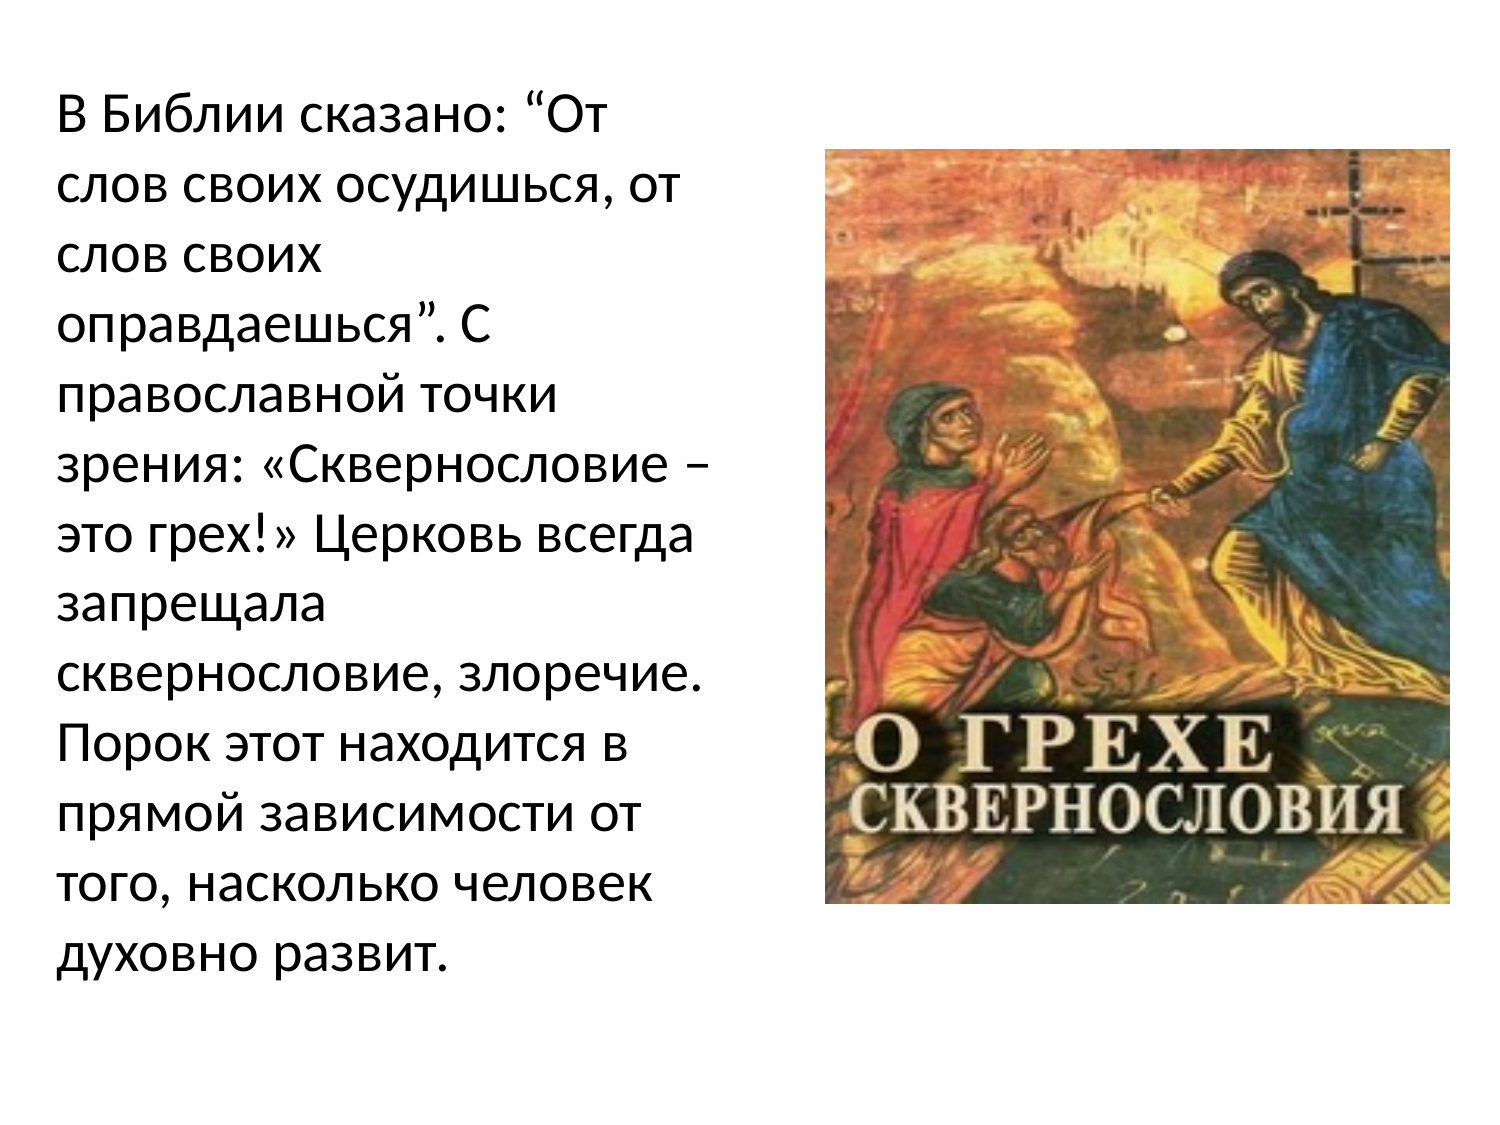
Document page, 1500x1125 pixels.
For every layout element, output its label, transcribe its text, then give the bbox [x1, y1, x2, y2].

text_box В Библии сказано: “От слов своих осудишься, от слов своих оправдаешься”. С православной точки зрения: «Сквернословие – это грех!» Церковь всегда запрещала сквернословие, злоречие. Порок этот находится в прямой зависимости от того, насколько человек духовно развит. [41, 66, 739, 991]
picture [824, 149, 1451, 904]
